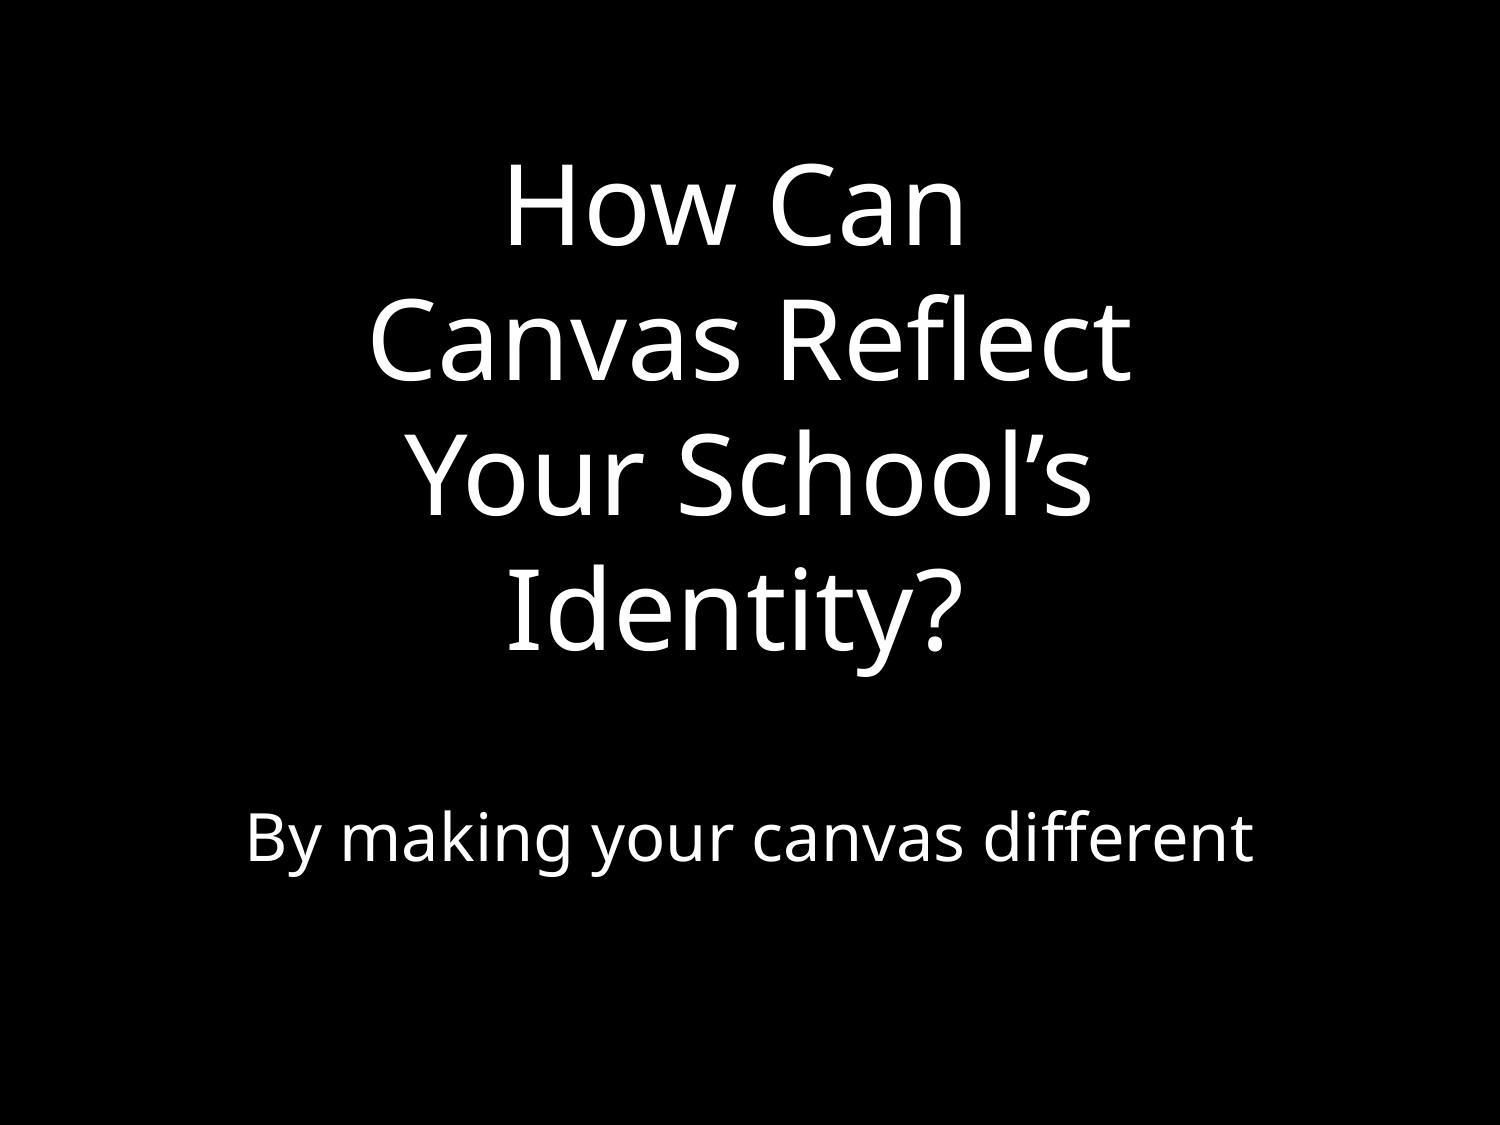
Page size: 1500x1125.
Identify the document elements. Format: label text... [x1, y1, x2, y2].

text_box By making your canvas different [229, 787, 1270, 883]
title How Can Canvas Reflect Your School’s Identity? [75, 75, 1425, 730]
